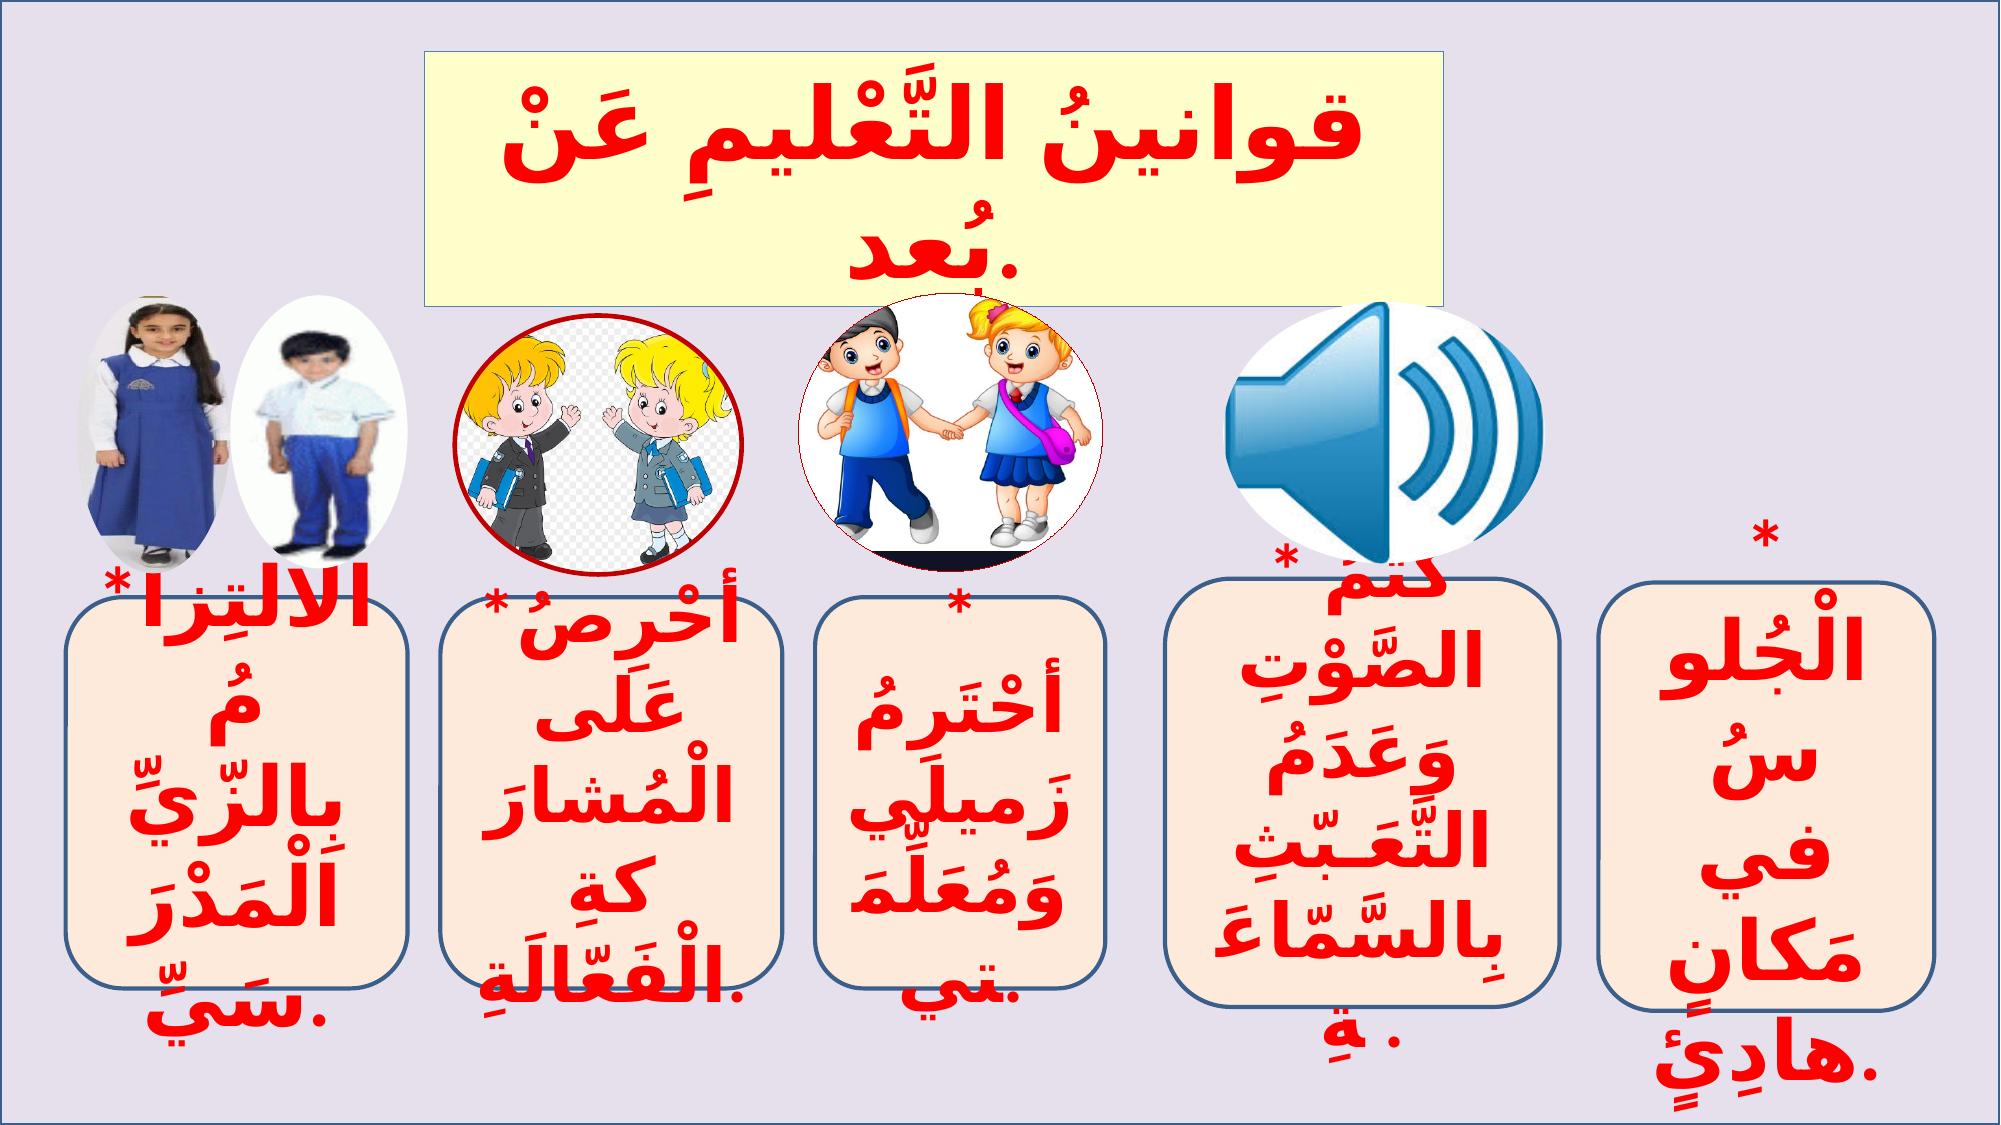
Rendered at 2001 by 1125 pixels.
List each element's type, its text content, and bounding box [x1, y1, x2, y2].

text_box * كَتْمُ الصَّوْتِ وَعَدَمُ التَّعَـبّثِ بِالسَّمّاعَةِ . [1162, 576, 1562, 1010]
text_box [0, 0, 2000, 1125]
picture [454, 315, 742, 575]
picture [798, 293, 1103, 572]
text_box *الْالتِزامُ بِالزّيِّ الْمَدْرَسَيِّ. [63, 595, 410, 991]
text_box *أحْرِصُ عَلى الْمُشارَكةِ الْفَعّالَةِ. [438, 595, 785, 991]
text_box * الْجُلوسُ في مَكانٍ هادِئٍ. [1596, 580, 1937, 1013]
picture [1382, 301, 1546, 564]
text_box * أحْتَرِمُ زَميلي وَمُعَلِّمَتي. [812, 595, 1108, 991]
text_box قوانينُ التَّعْليمِ عَنْ بُعد. [424, 51, 1444, 307]
picture [1222, 301, 1384, 564]
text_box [76, 294, 408, 574]
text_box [1604, 310, 1941, 562]
